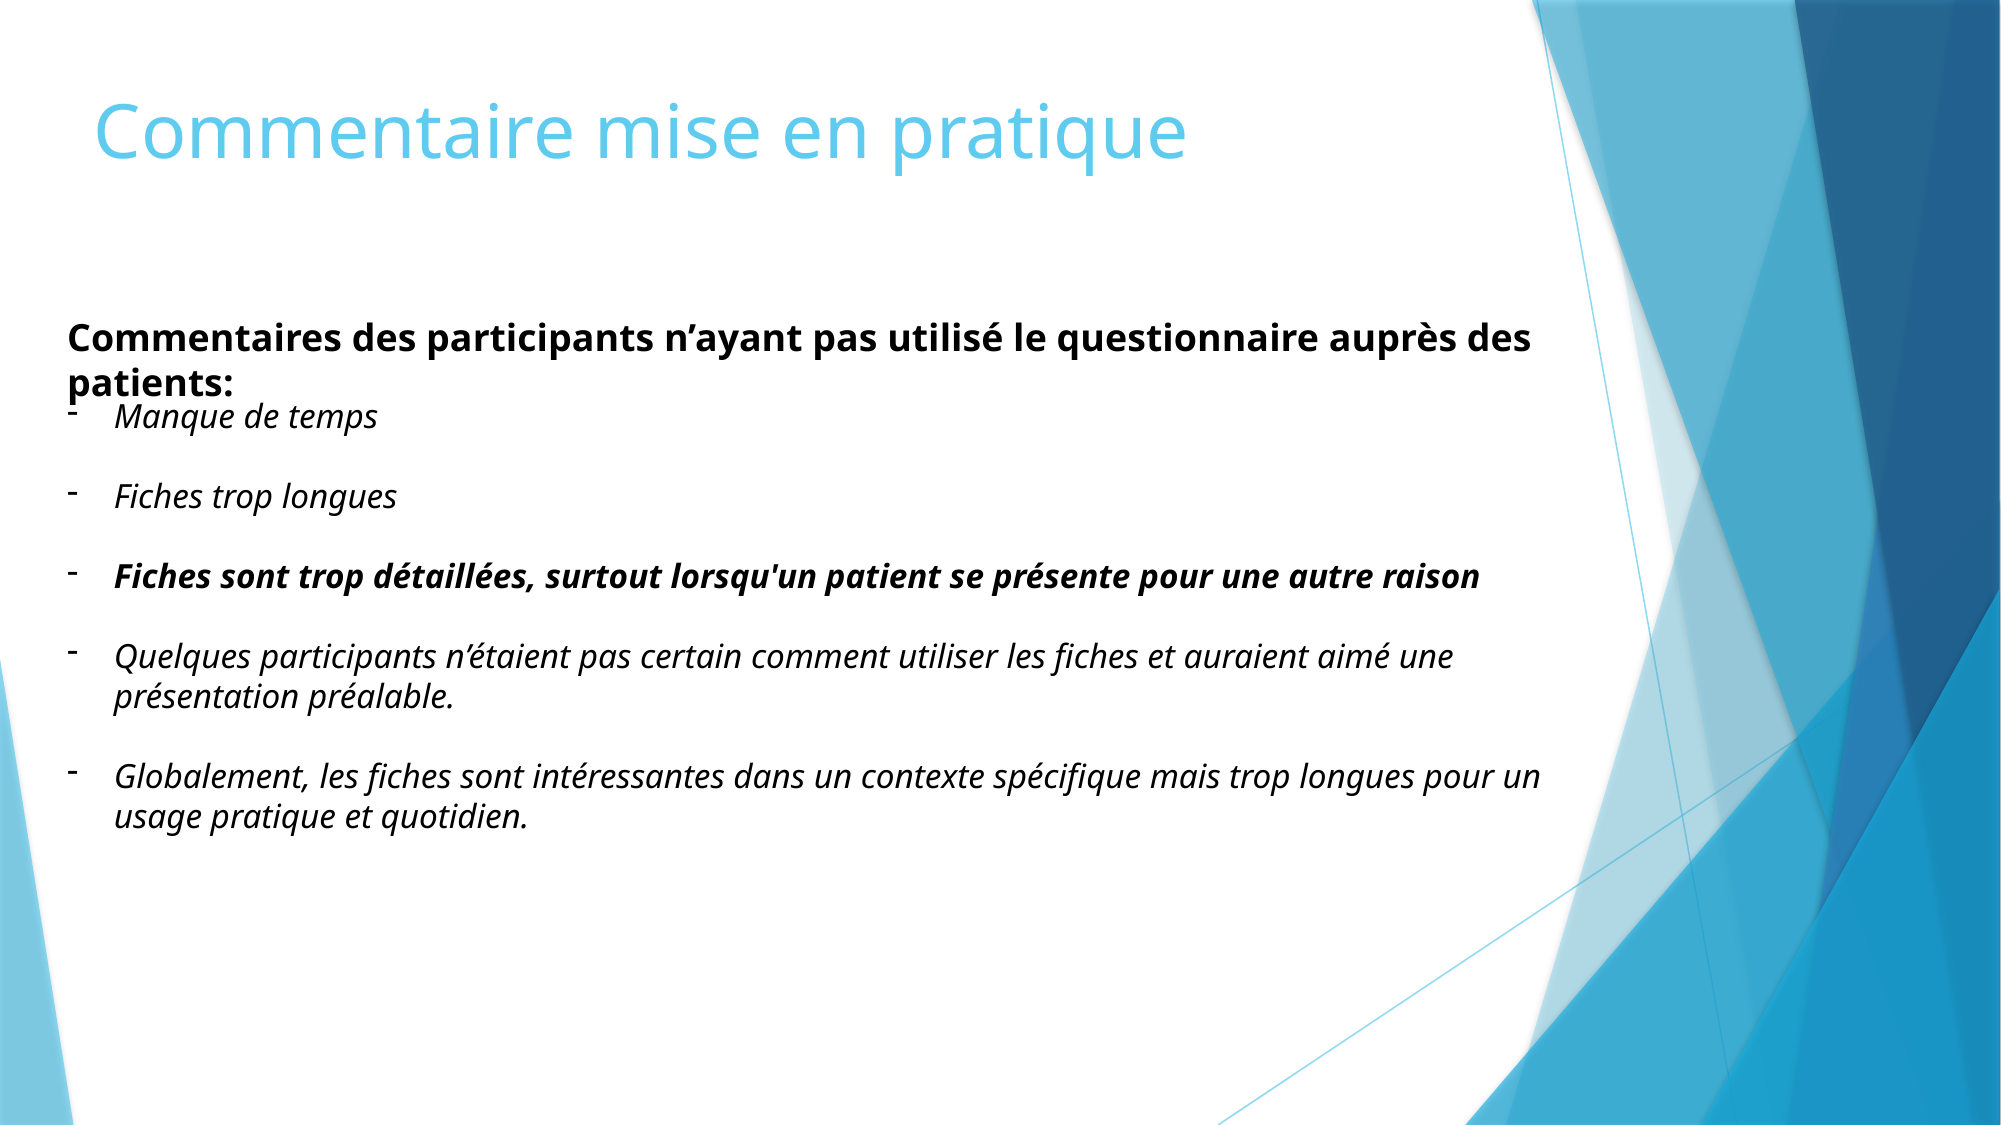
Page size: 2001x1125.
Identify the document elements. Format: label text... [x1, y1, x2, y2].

text_box Manque de temps Fiches trop longues Fiches sont trop détaillées, surtout lorsqu'un patient se présente pour une autre raison Quelques participants n’étaient pas certain comment utiliser les fiches et auraient aimé une présentation préalable. Globalement, les fiches sont intéressantes dans un contexte spécifique mais trop longues pour un usage pratique et quotidien. [52, 388, 1590, 962]
title Commentaire mise en pratique [78, 75, 1489, 293]
text_box Commentaires des participants n’ayant pas utilisé le questionnaire auprès des patients: [52, 306, 1706, 412]
